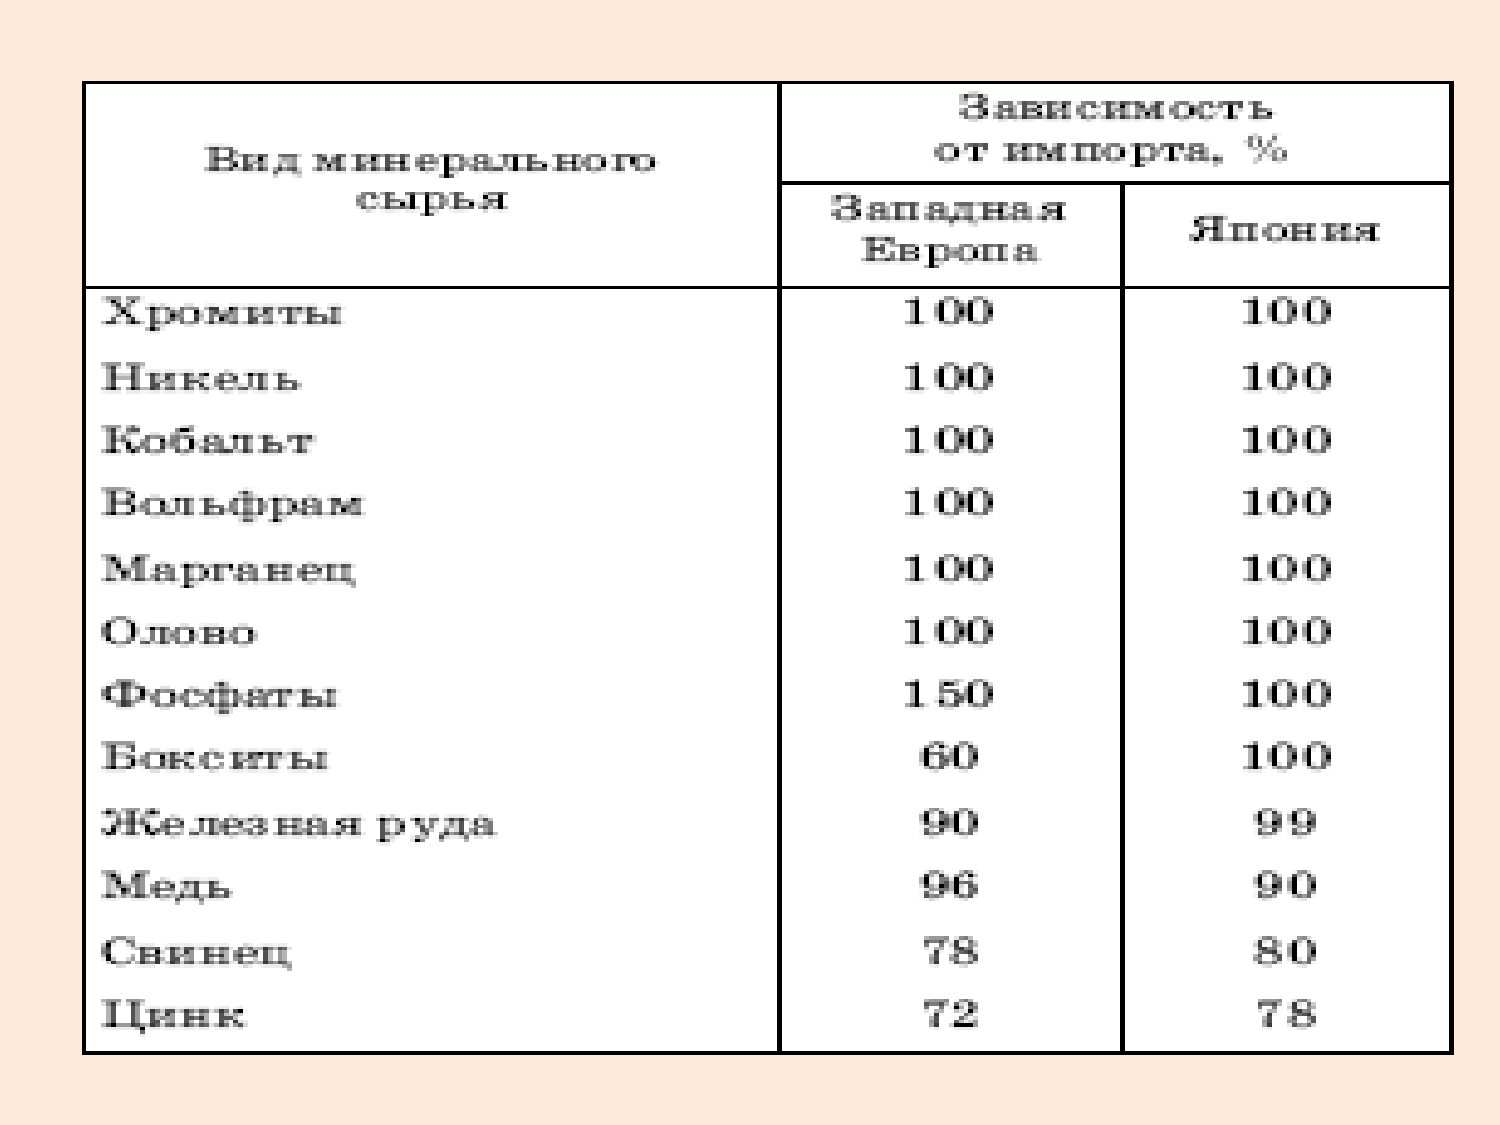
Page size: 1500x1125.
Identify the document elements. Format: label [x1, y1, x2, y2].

picture [81, 81, 1454, 1055]
